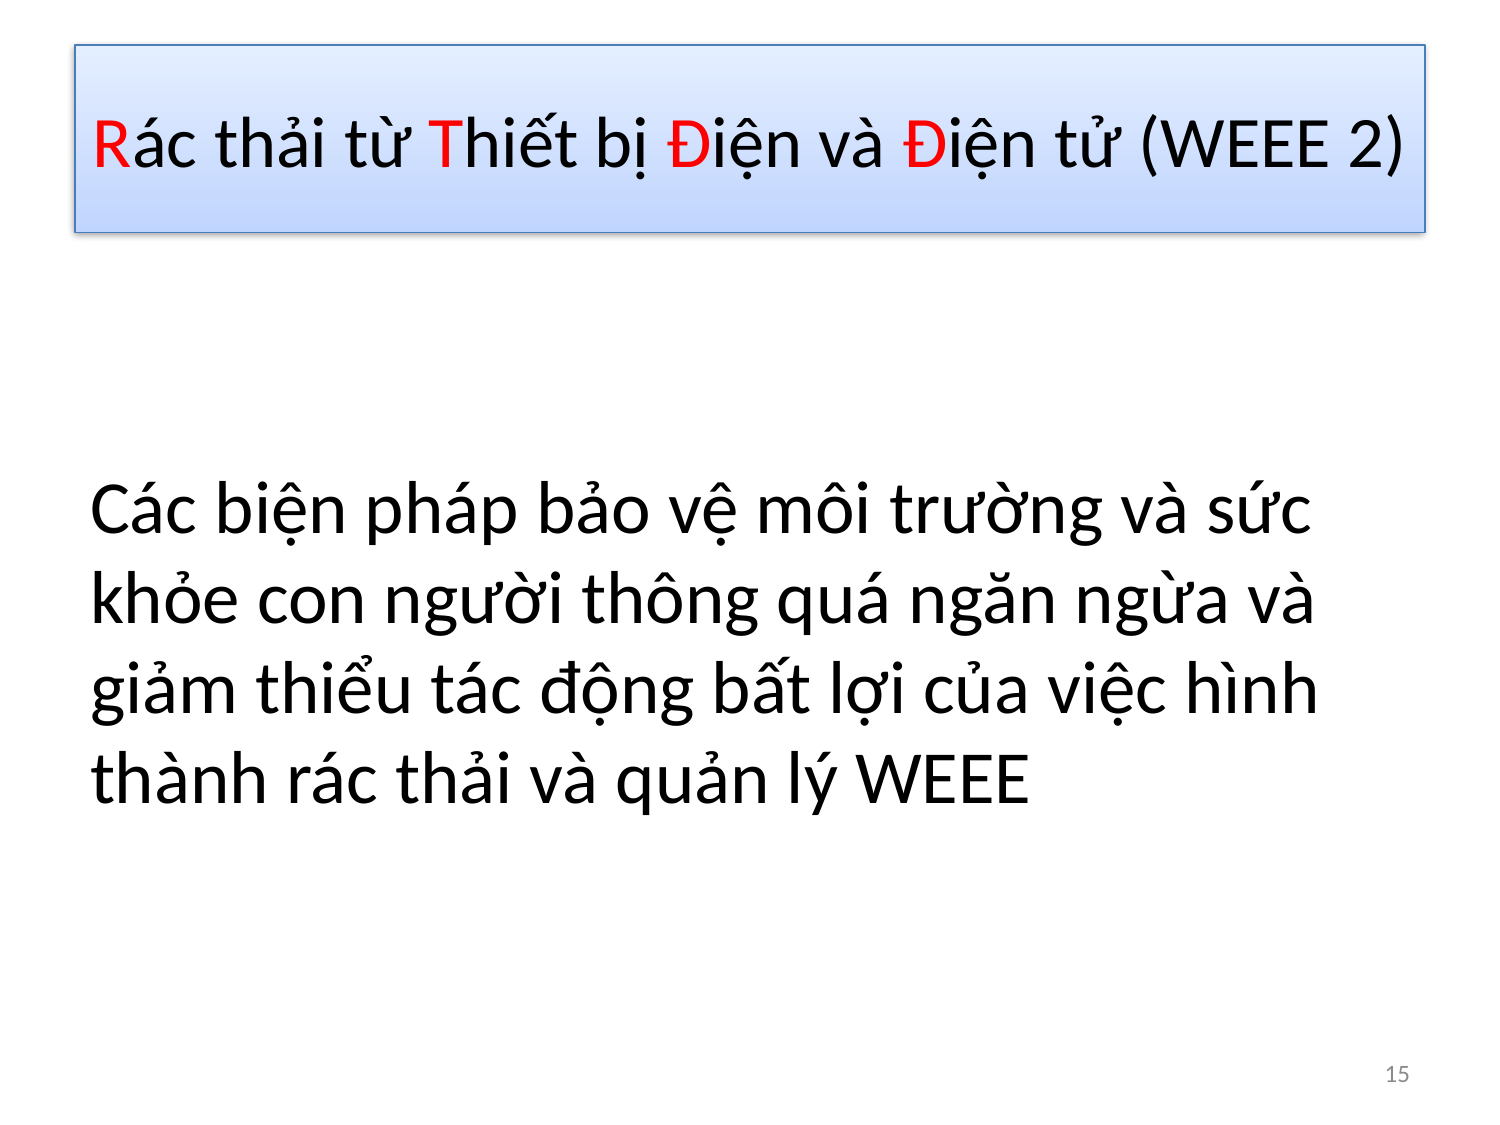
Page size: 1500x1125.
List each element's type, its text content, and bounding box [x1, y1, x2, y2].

list Các biện pháp bảo vệ môi trường và sức khỏe con người thông quá ngăn ngừa và giảm thiểu tác động bất lợi của việc hình thành rác thải và quản lý WEEE [75, 262, 1425, 1005]
slide_number 15 [1074, 1042, 1425, 1103]
title Rác thải từ Thiết bị Điện và Điện tử (WEEE 2) [74, 44, 1426, 233]
